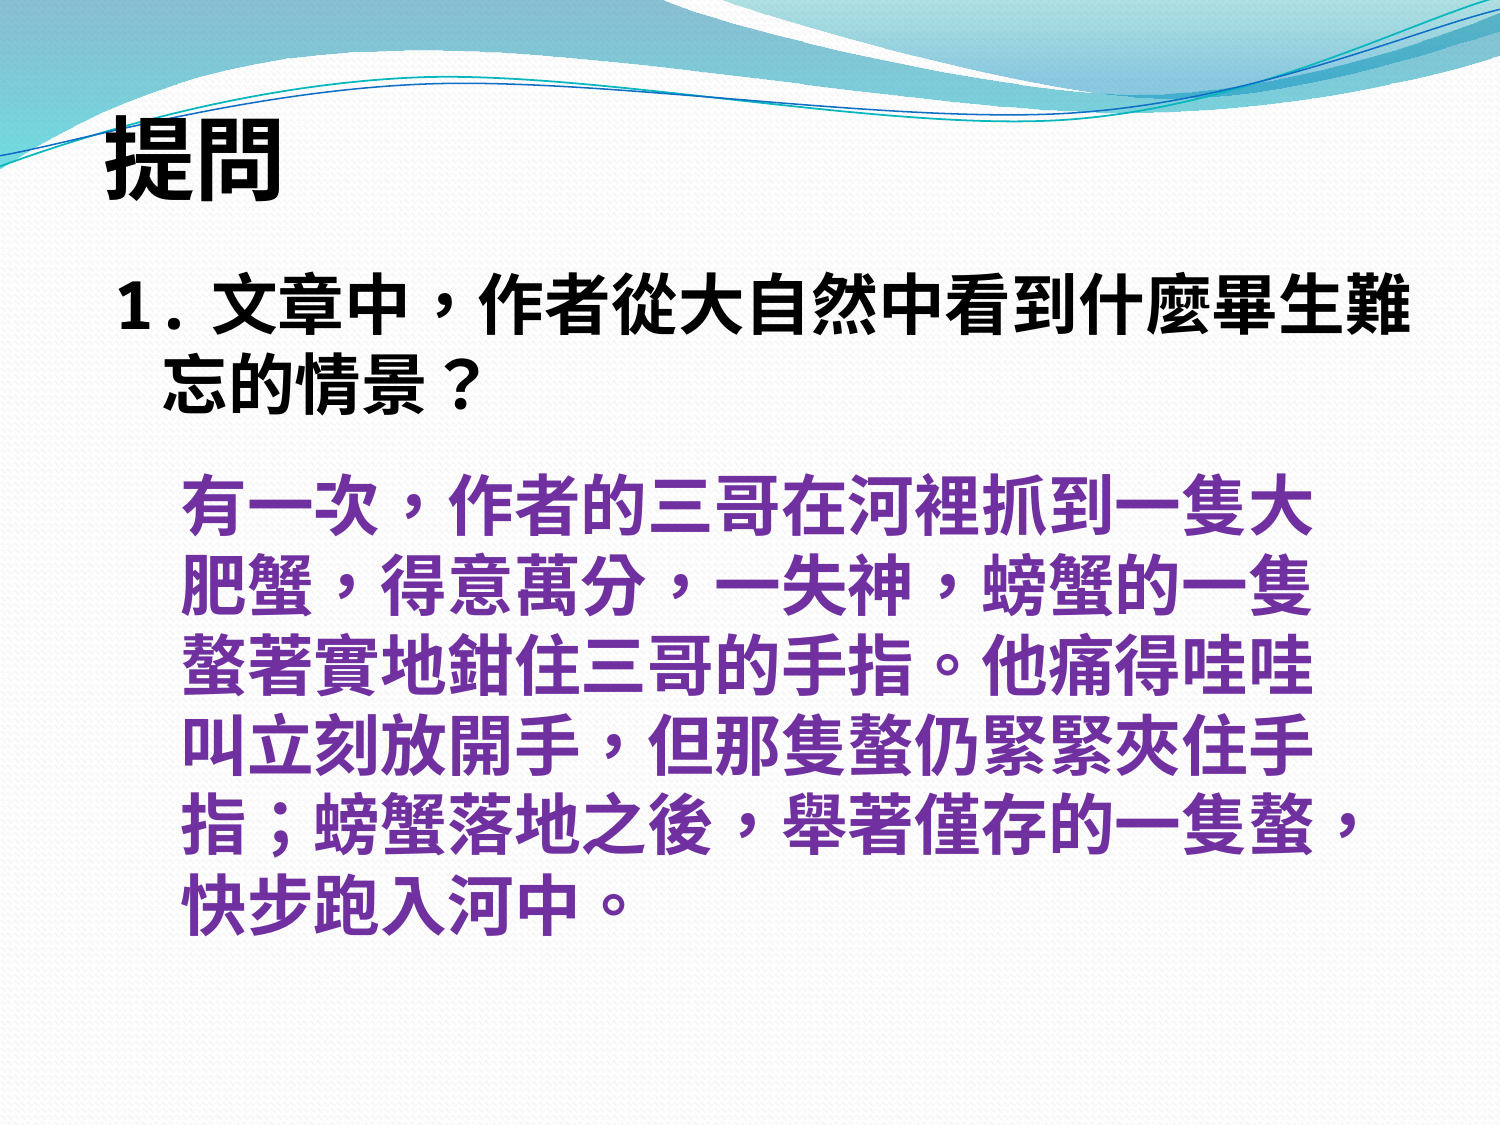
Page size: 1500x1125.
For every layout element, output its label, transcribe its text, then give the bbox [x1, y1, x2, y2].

text_box 提問 [88, 94, 361, 220]
text_box 有一次，作者的三哥在河裡抓到一隻大肥蟹，得意萬分，一失神，螃蟹的一隻螯著實地鉗住三哥的手指。他痛得哇哇叫立刻放開手，但那隻螯仍緊緊夾住手指；螃蟹落地之後，舉著僅存的一隻螯，快步跑入河中。 [165, 456, 1388, 951]
text_box 1.文章中，作者從大自然中看到什麼畢生難 忘的情景？ [100, 255, 1453, 430]
